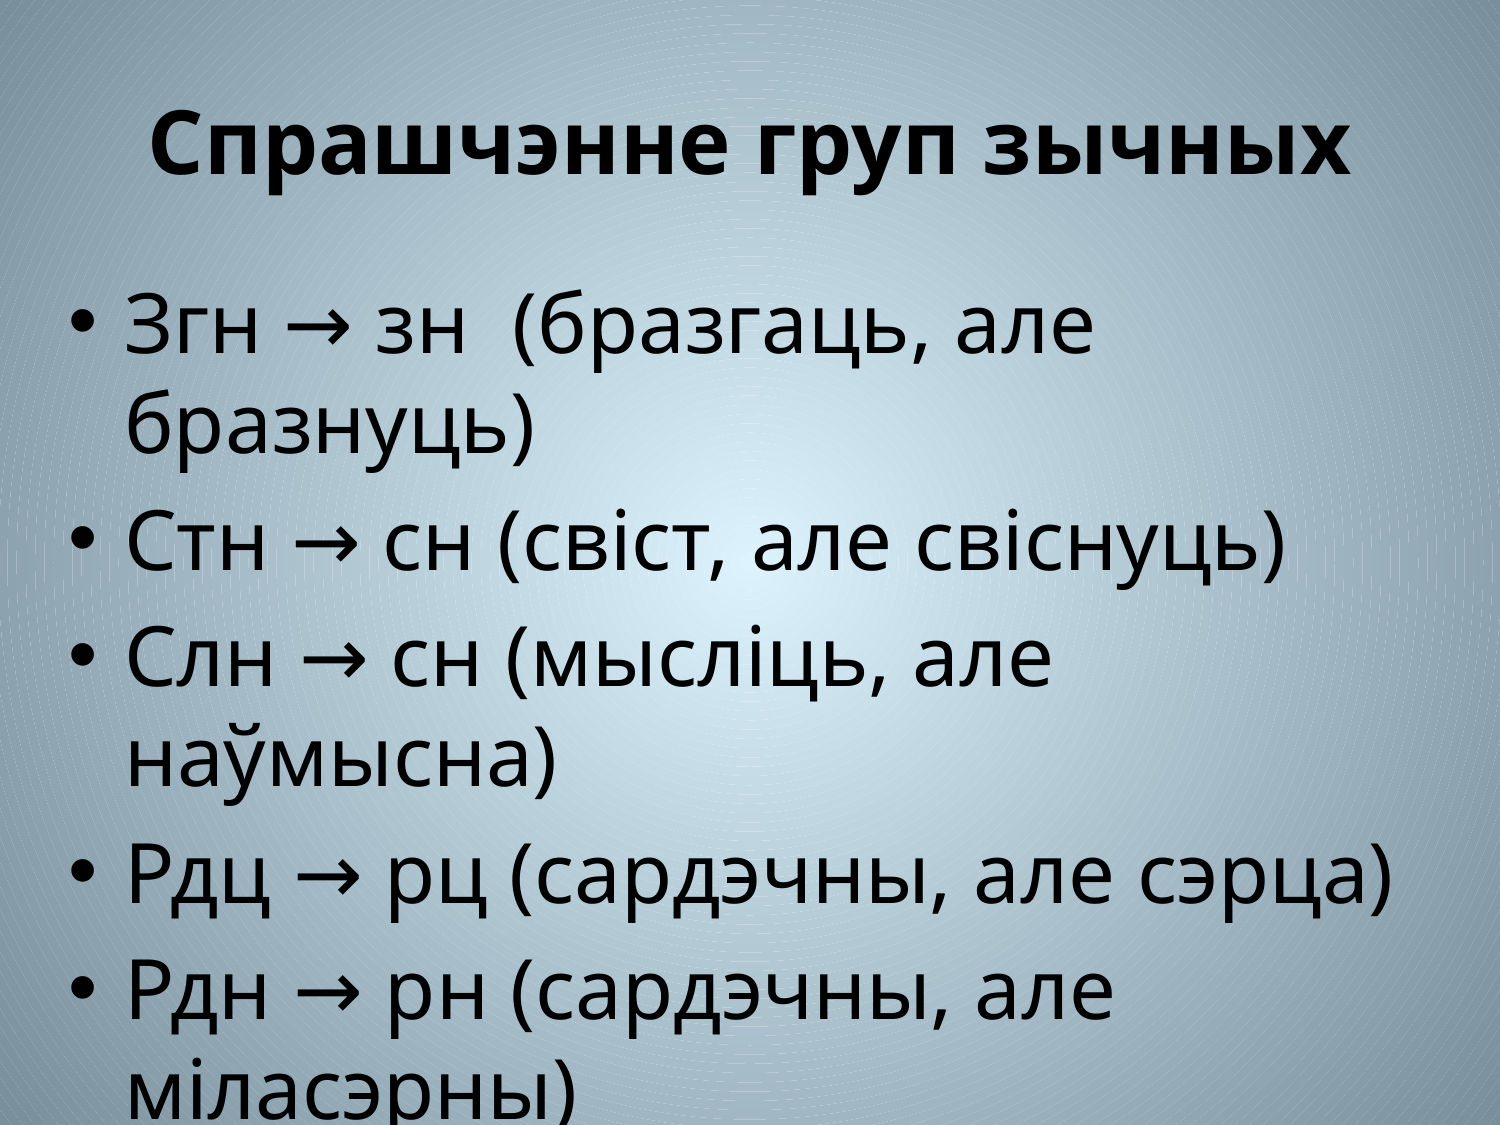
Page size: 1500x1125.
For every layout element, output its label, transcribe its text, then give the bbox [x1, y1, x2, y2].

title Спрашчэнне груп зычных [75, 45, 1425, 233]
list Згн → зн (бразгаць, але бразнуць) Стн → сн (свіст, але свіснуць) Слн → сн (мысліць, але наўмысна) Рдц → рц (сардэчны, але сэрца) Рдн → рн (сардэчны, але міласэрны) Птн → пн (шэпт, але шапнуць) і пад. [53, 262, 1447, 1071]
